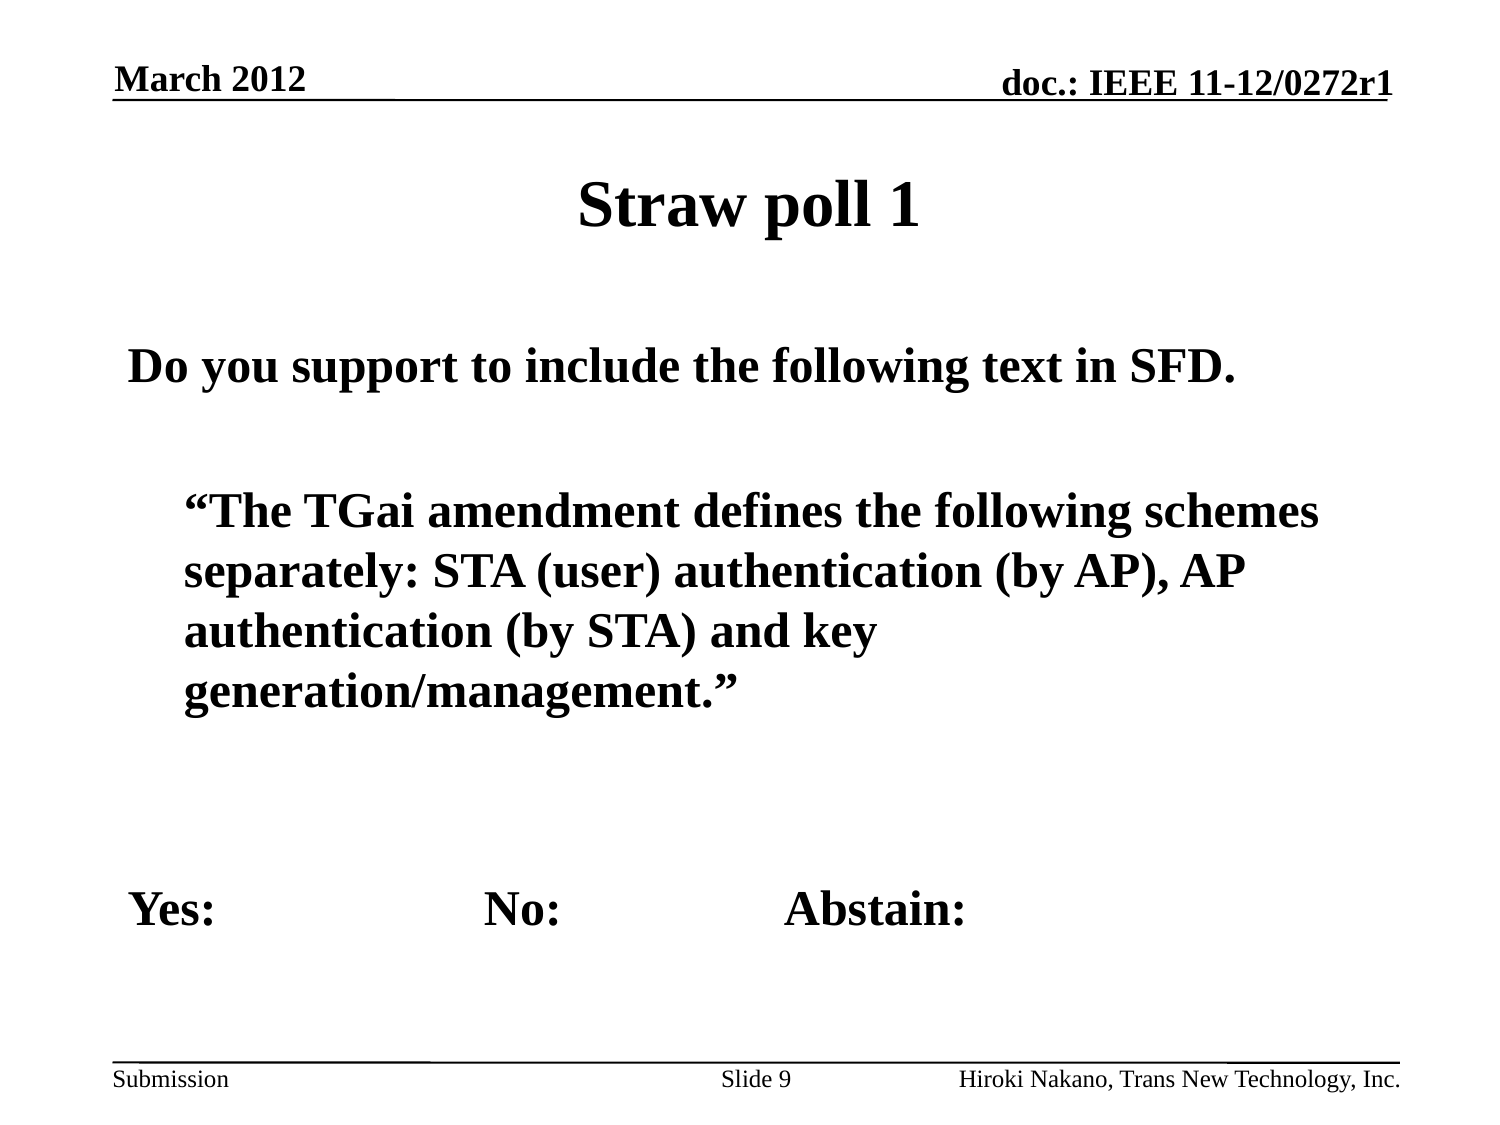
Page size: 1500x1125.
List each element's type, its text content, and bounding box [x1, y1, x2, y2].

slide_number Slide 9 [712, 1061, 800, 1123]
footer Hiroki Nakano, Trans New Technology, Inc. [902, 1061, 1402, 1093]
list Do you support to include the following text in SFD. “The TGai amendment defines the following schemes separately: STA (user) authentication (by AP), AP authentication (by STA) and key generation/management.” Yes: No: Abstain: [112, 324, 1388, 1001]
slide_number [114, 54, 540, 100]
title Straw poll 1 [112, 112, 1388, 288]
